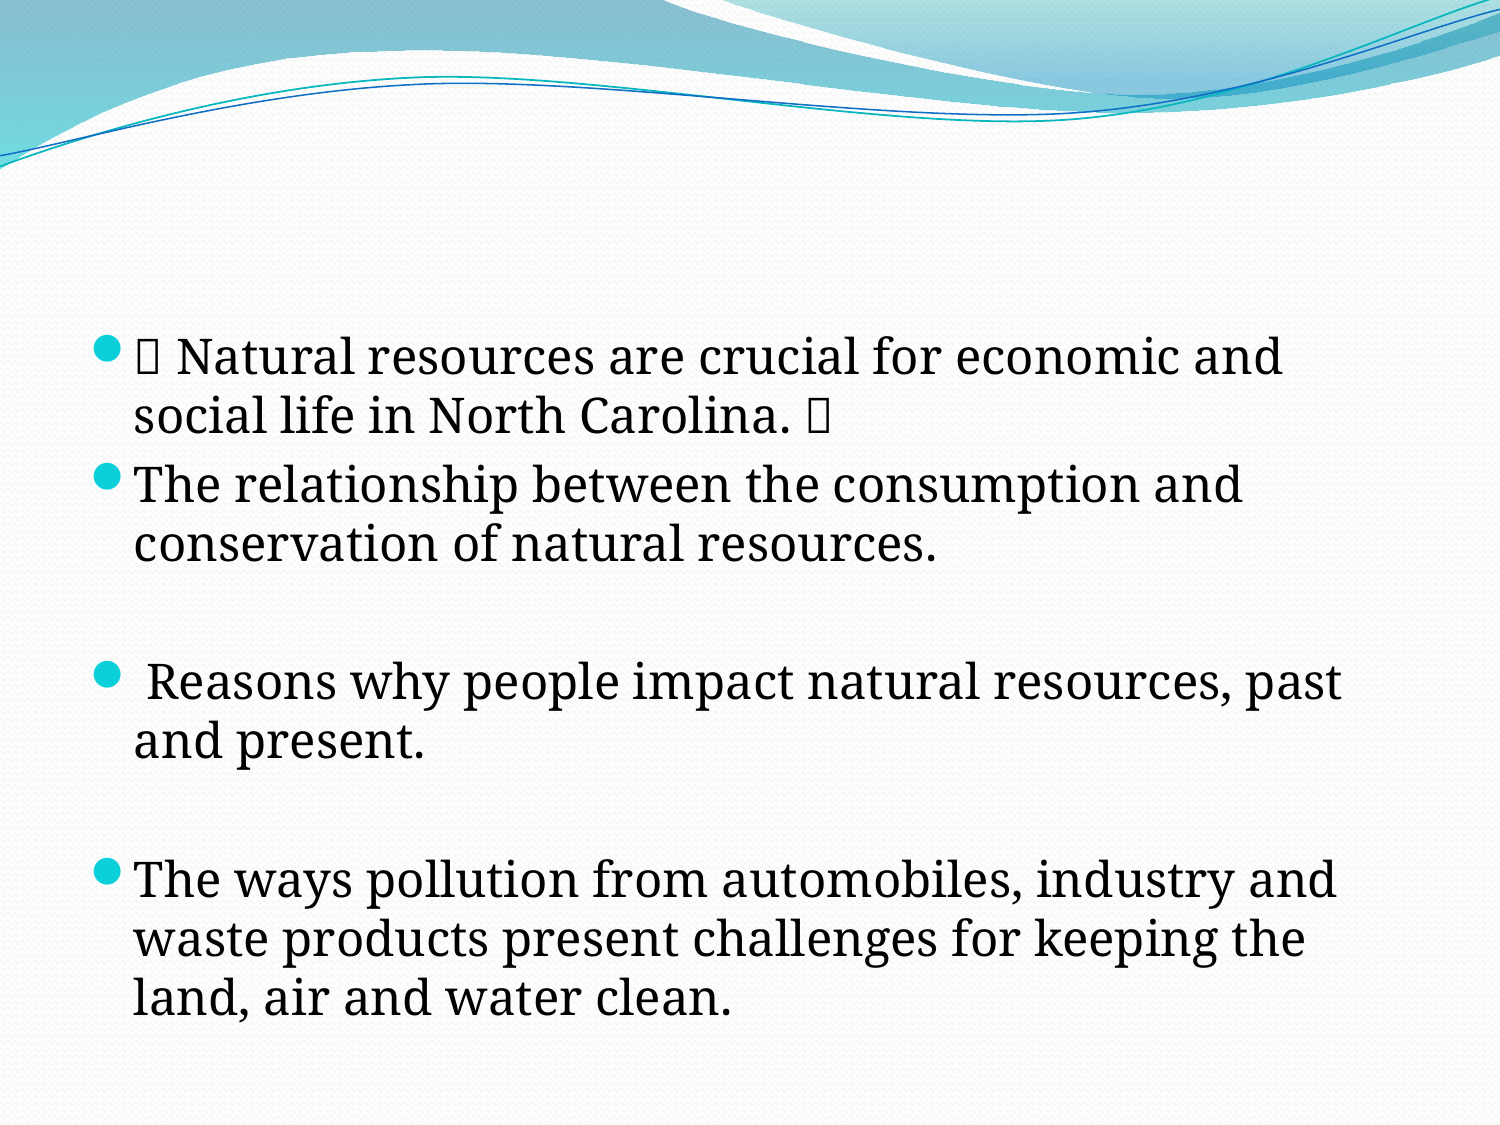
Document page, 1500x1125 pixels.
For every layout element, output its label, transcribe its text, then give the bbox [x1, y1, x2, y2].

list  Natural resources are crucial for economic and social life in North Carolina.  The relationship between the consumption and conservation of natural resources. Reasons why people impact natural resources, past and present. The ways pollution from automobiles, industry and waste products present challenges for keeping the land, air and water clean. [75, 317, 1425, 1038]
